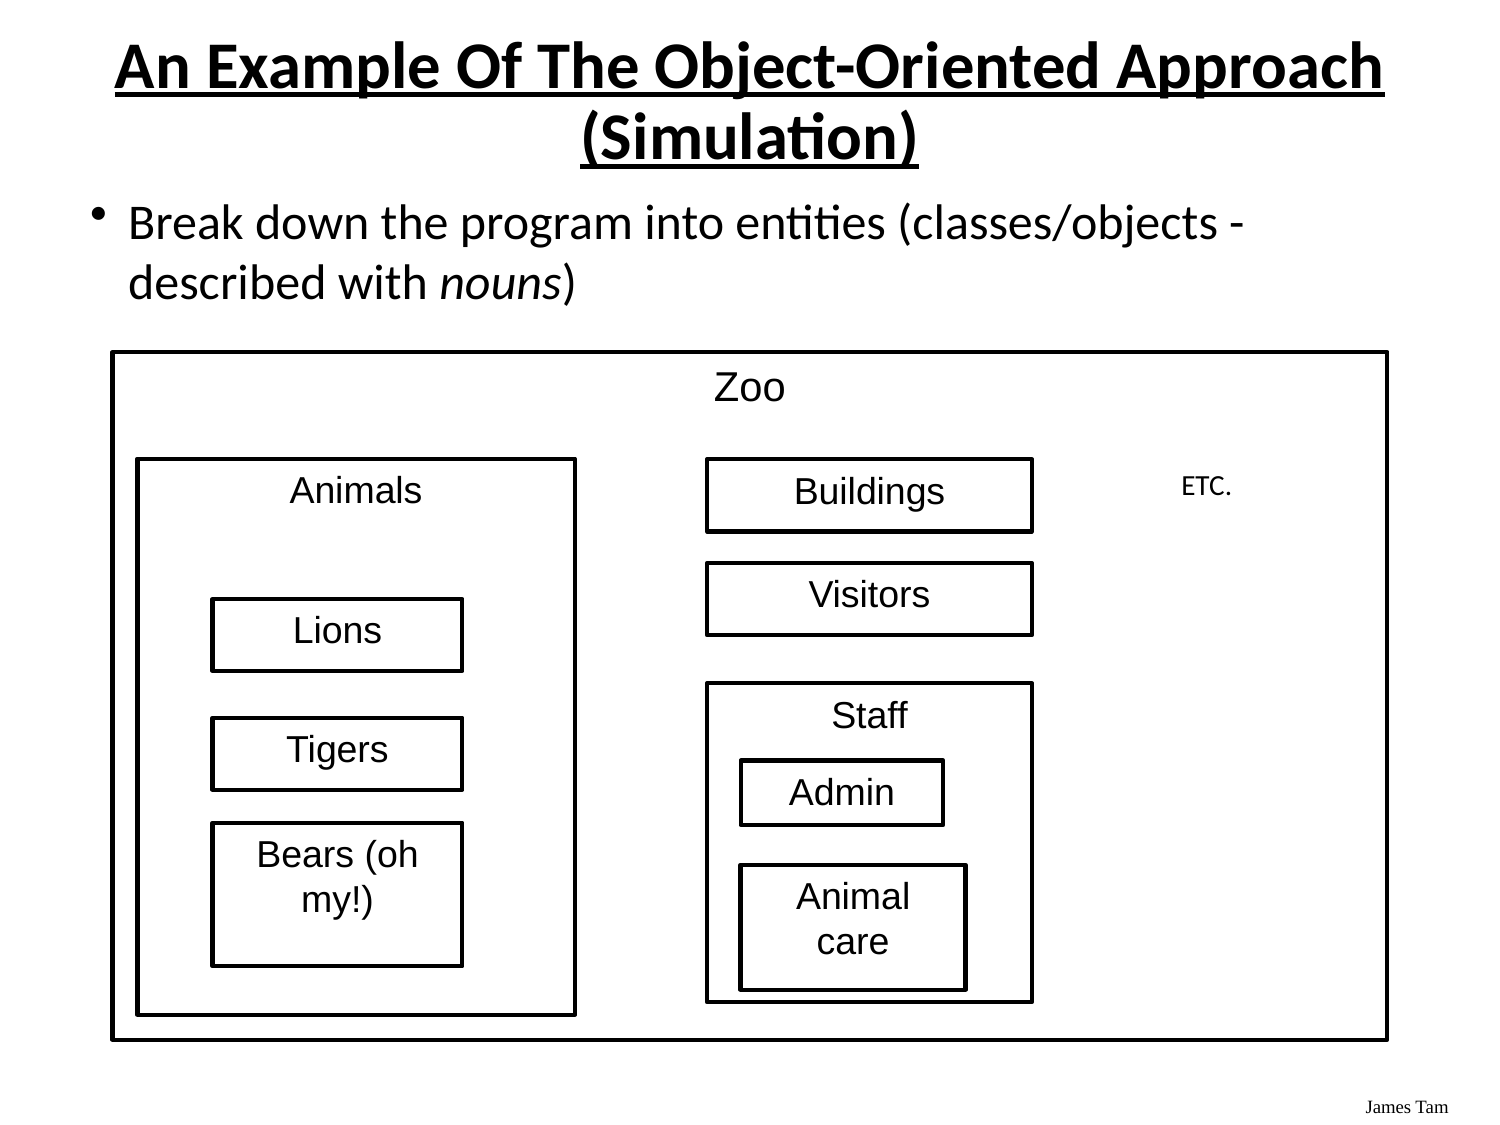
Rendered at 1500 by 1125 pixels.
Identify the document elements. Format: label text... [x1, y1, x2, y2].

text_box Animal care [738, 863, 968, 992]
text_box Tigers [210, 716, 464, 792]
text_box Visitors [705, 561, 1034, 637]
list Break down the program into entities (classes/objects - described with nouns) [75, 181, 1417, 1063]
text_box Lions [210, 597, 464, 673]
text_box Staff [705, 681, 1034, 1004]
title An Example Of The Object-Oriented Approach (Simulation) [75, 50, 1425, 155]
text_box Buildings [705, 457, 1034, 534]
text_box ETC. [1166, 458, 1354, 509]
text_box Bears (oh my!) [210, 821, 464, 968]
text_box Admin [739, 758, 945, 827]
text_box Animals [135, 457, 577, 1017]
text_box Zoo [110, 350, 1389, 1042]
